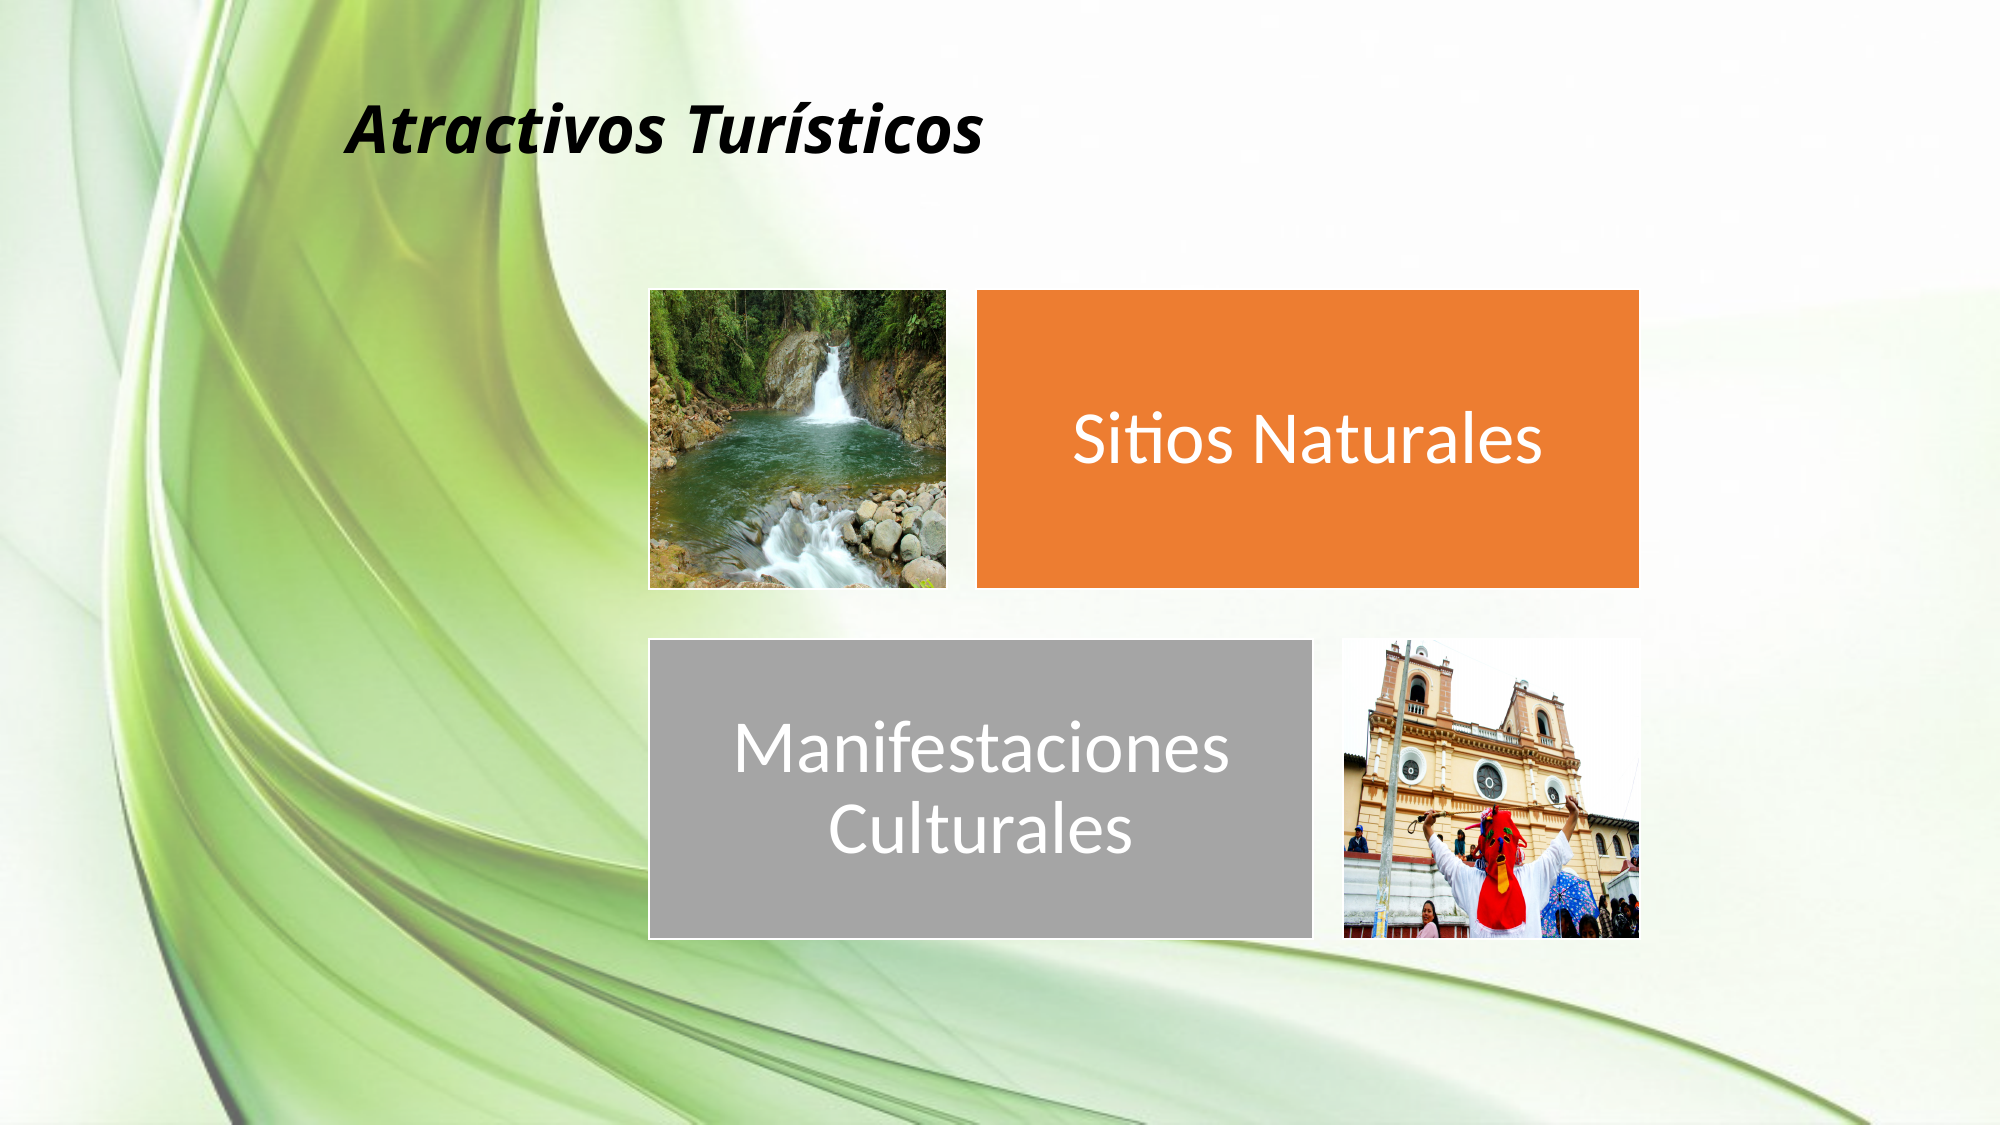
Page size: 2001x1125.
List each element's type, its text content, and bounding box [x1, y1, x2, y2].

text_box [542, 288, 1748, 940]
text_box Atractivos Turísticos [332, 88, 1415, 212]
